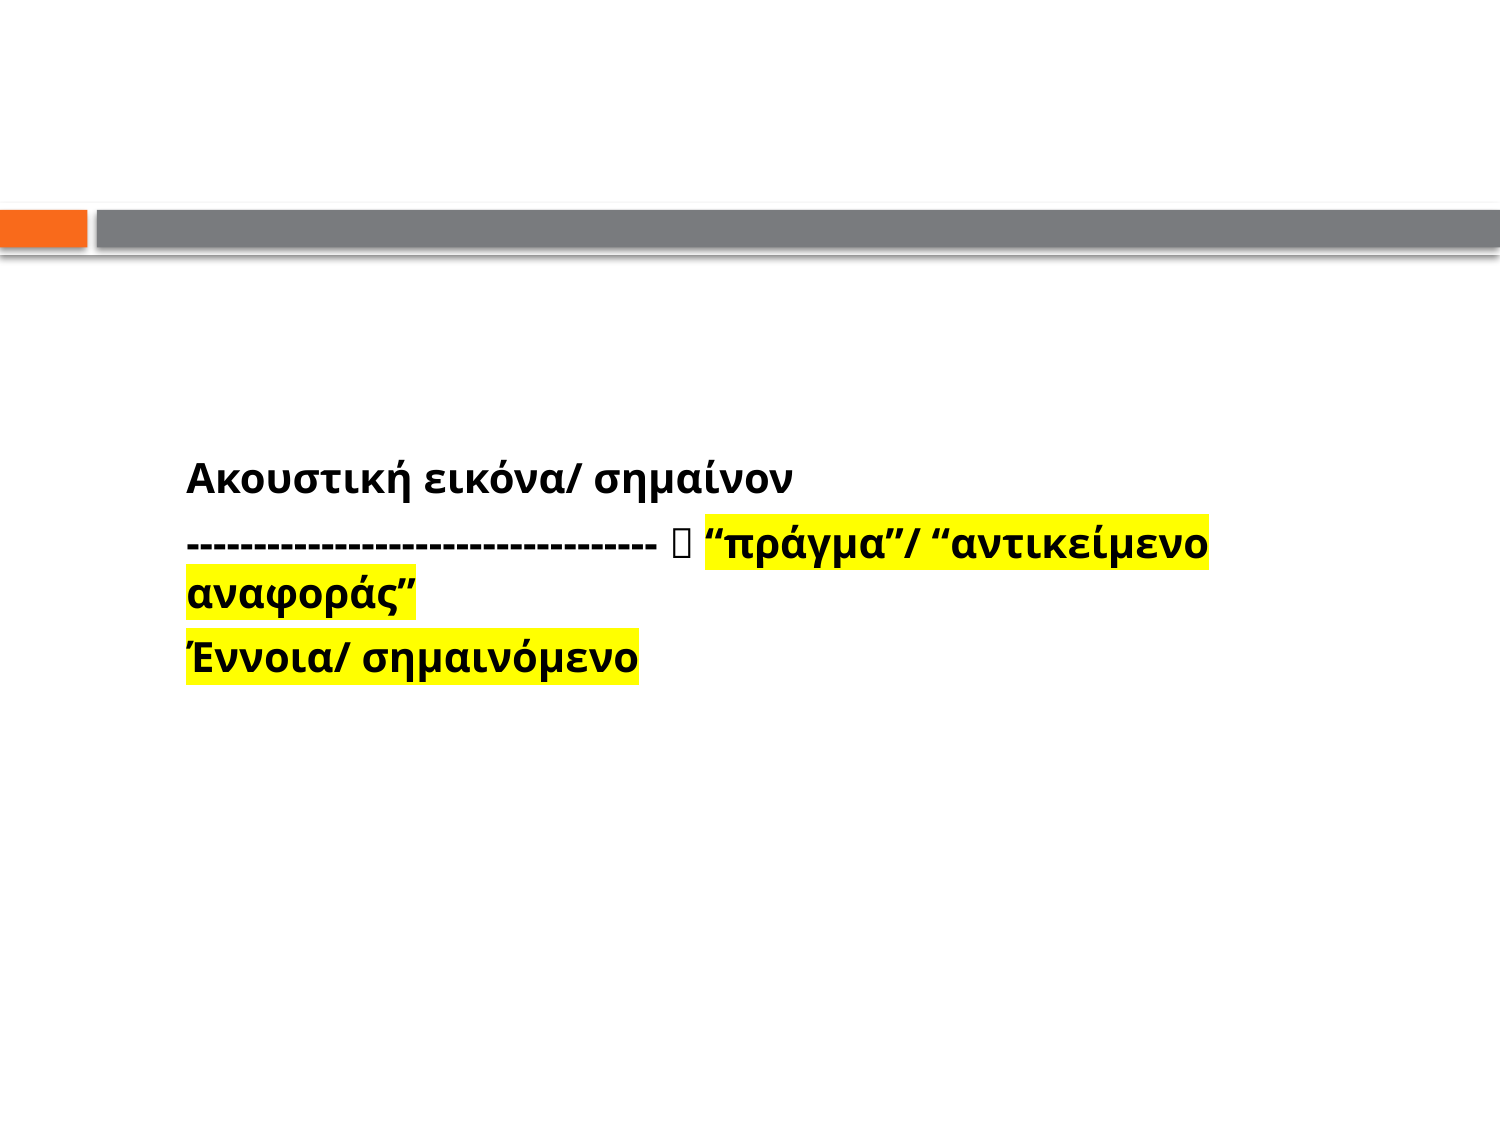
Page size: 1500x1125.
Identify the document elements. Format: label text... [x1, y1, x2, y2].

list Ακουστική εικόνα/ σημαίνον -----------------------------------  “πράγμα”/ “αντικείμενο αναφοράς” Έννοια/ σημαινόμενο [170, 444, 1389, 799]
